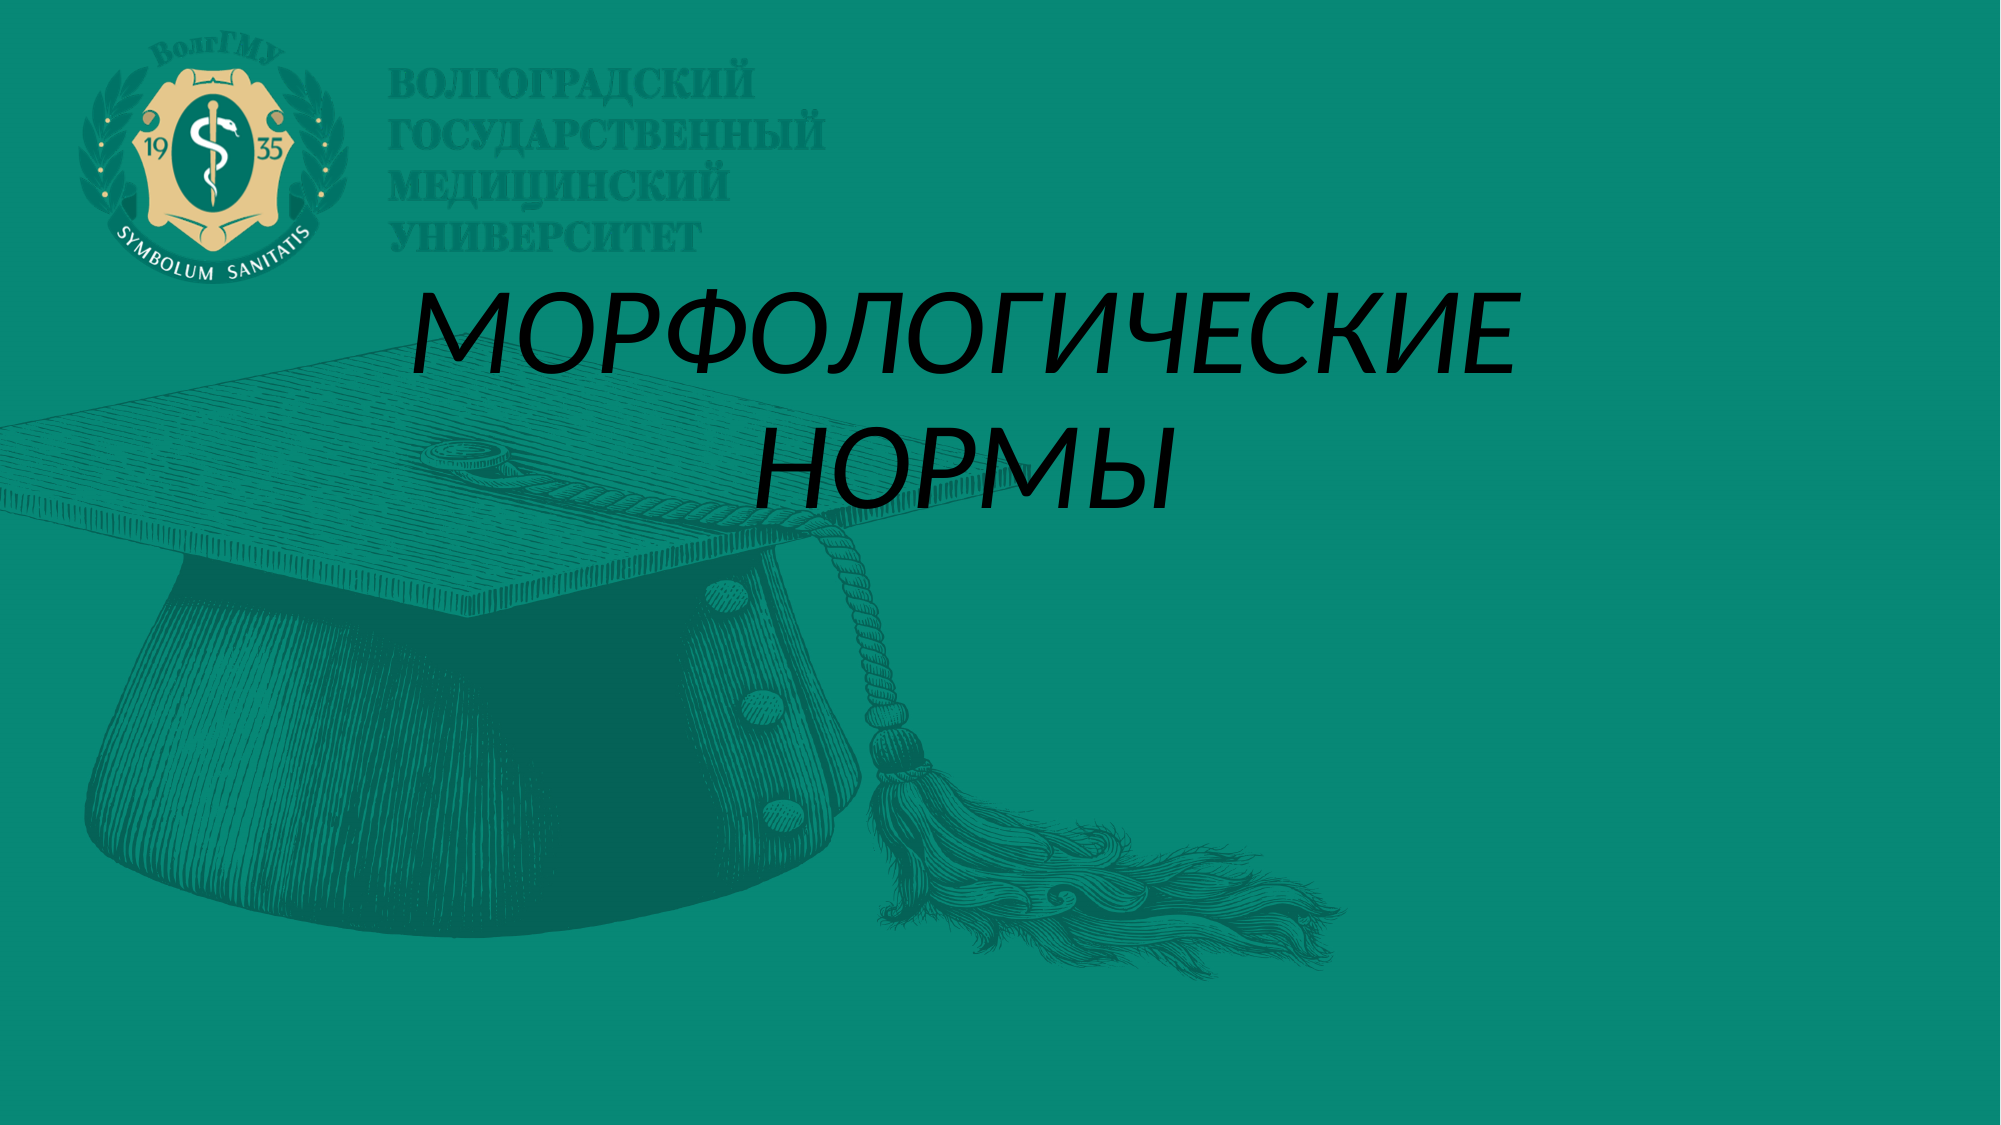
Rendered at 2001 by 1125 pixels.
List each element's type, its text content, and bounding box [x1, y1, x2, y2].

picture [0, 0, 2001, 1125]
text_box [291, 715, 1788, 792]
subtitle МОРФОЛОГИЧЕСКИЕ НОРМЫ [338, 257, 1591, 577]
